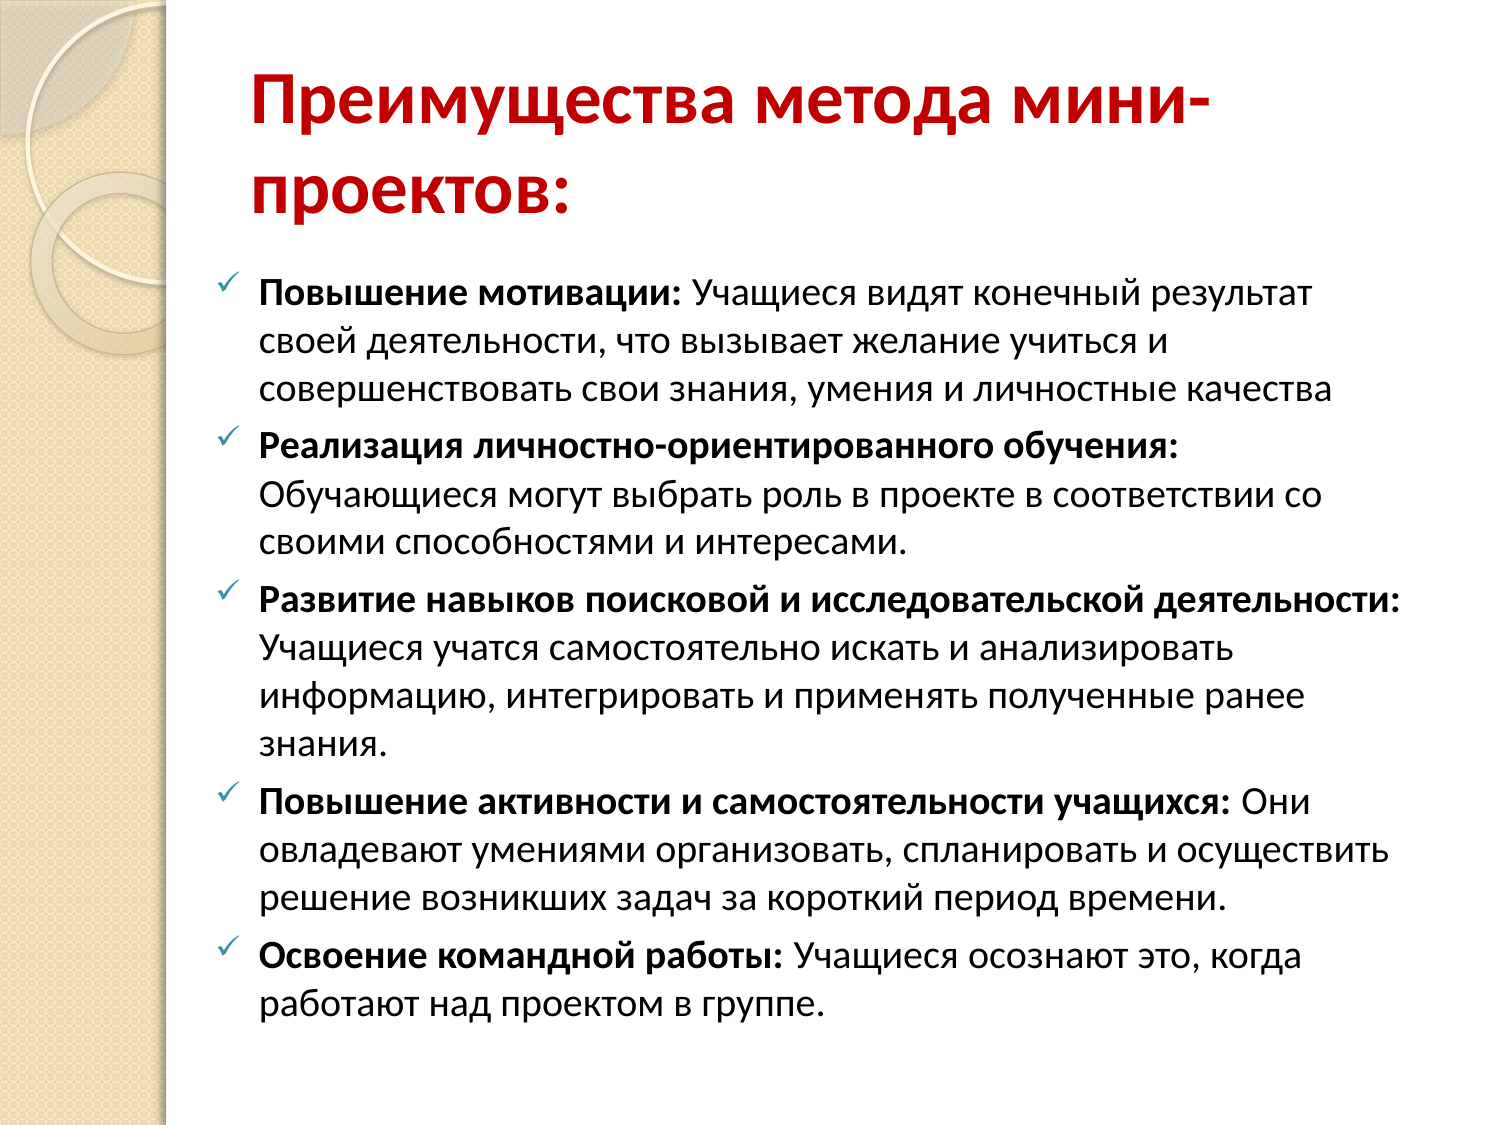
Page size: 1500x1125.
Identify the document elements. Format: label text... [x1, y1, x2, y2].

list Повышение мотивации: Учащиеся видят конечный результат своей деятельности, что вызывает желание учиться и совершенствовать свои знания, умения и личностные качества Реализация личностно-ориентированного обучения: Обучающиеся могут выбрать роль в проекте в соответствии со своими способностями и интересами. Развитие навыков поисковой и исследовательской деятельности: Учащиеся учатся самостоятельно искать и анализировать информацию, интегрировать и применять полученные ранее знания. Повышение активности и самостоятельности учащихся: Они овладевают умениями организовать, спланировать и осуществить решение возникших задач за короткий период времени. Освоение командной работы: Учащиеся осознают это, когда работают над проектом в группе. [187, 257, 1418, 1046]
title Преимущества метода мини-проектов: [235, 45, 1466, 233]
